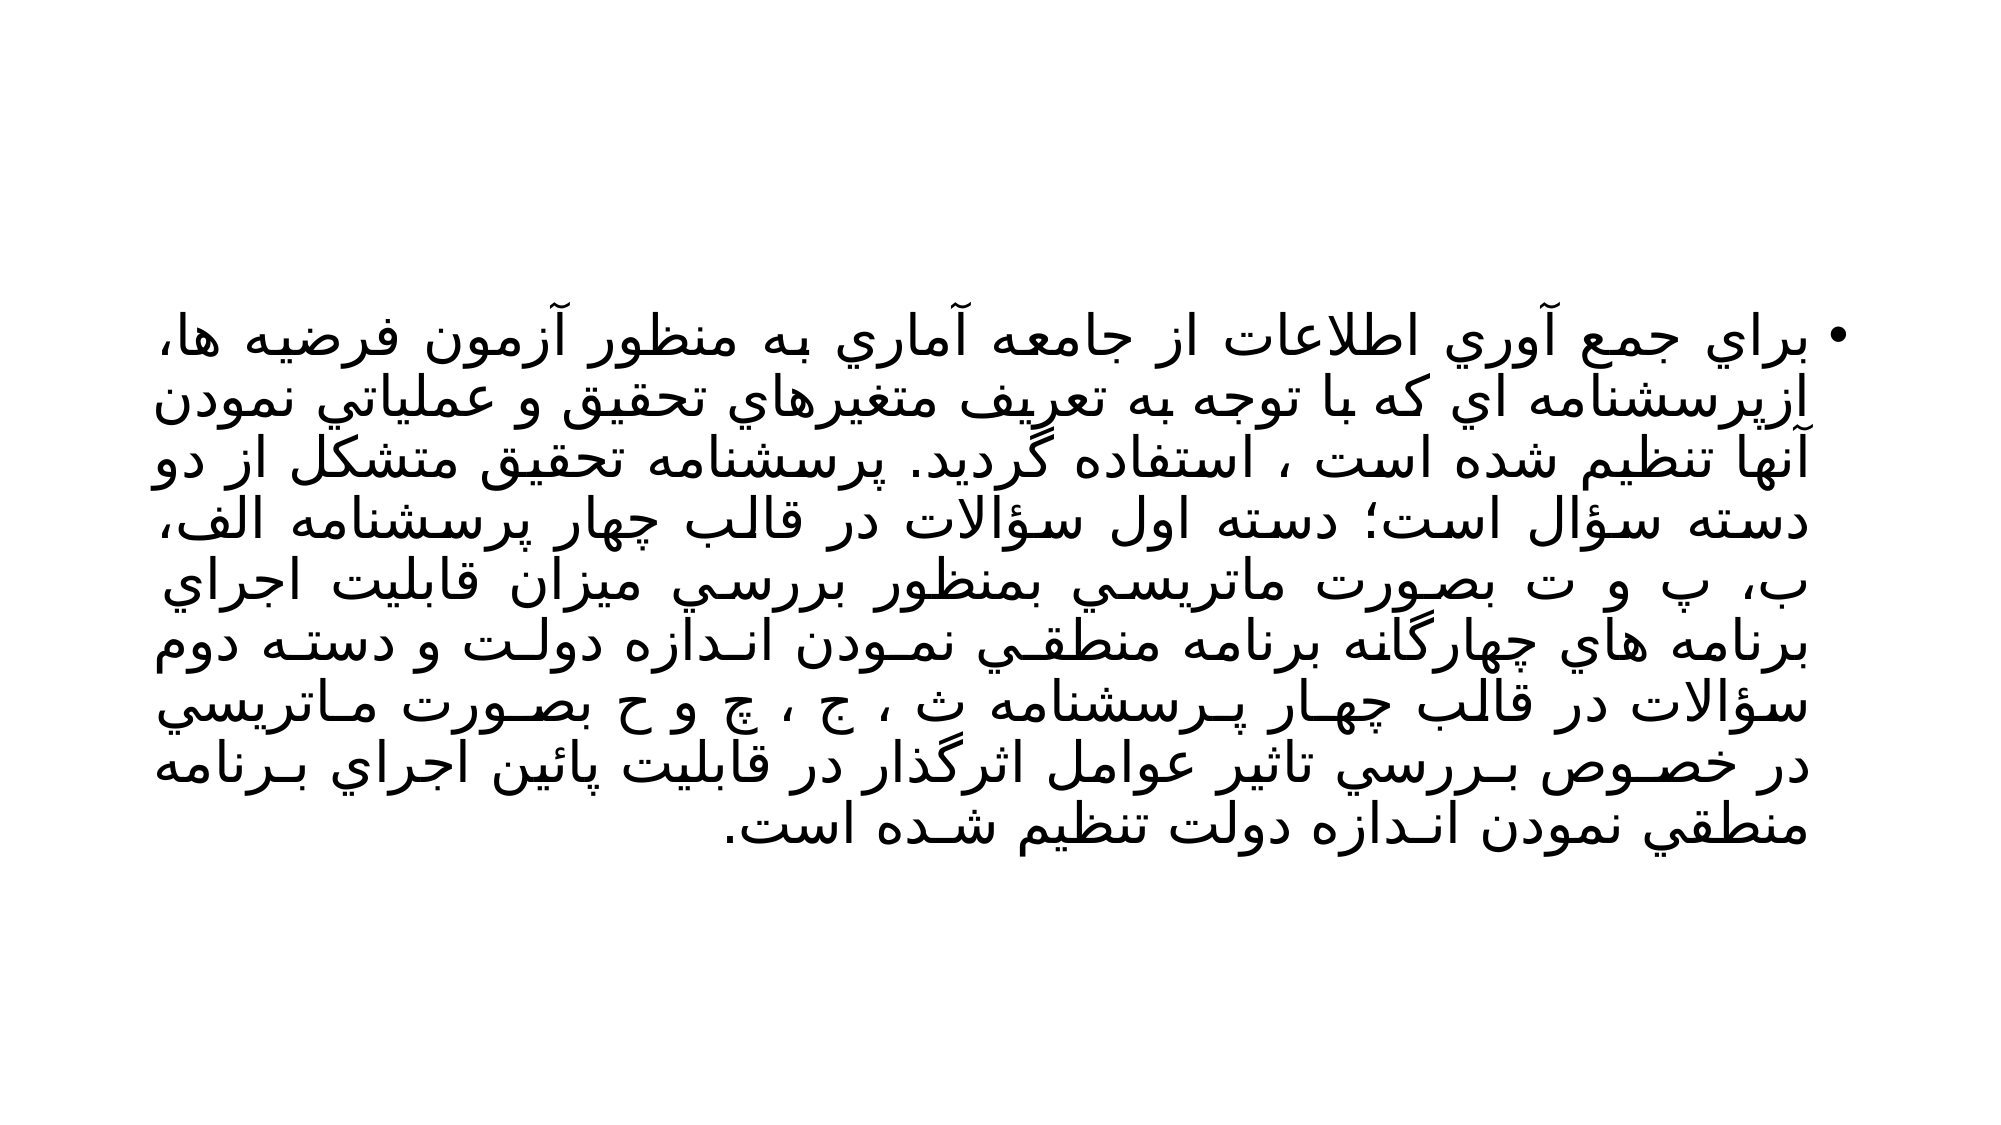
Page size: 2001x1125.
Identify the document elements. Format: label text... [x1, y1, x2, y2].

list براي جمع آوري اطلاعات از جامعه آماري به منظور آزمون فرضيه ها، ازپرسشنامه اي كه با توجه به تعريف متغيرهاي تحقيق و عملياتي نمودن آنها تنظيم شده است ، استفاده گرديد. پرسشنامه تحقيق متشكل از دو دسته سؤال است؛ دسته اول سؤالات در قالب چهار پرسشنامه الف، ب، پ و ت بصورت ماتريسي بمنظور بررسي ميزان قابليت اجراي برنامه هاي چهارگانه برنامه منطقـي نمـودن انـدازه دولـت و دستـه دوم سؤالات در قالب چهـار پـرسشنامه ث ، ج ، چ و ح بصـورت مـاتريسي در خصـوص بـررسي تاثير عوامل اثرگذار در قابليت پائين اجراي بـرنامه منطقي نمودن انـدازه دولت تنظيم شـده است. [137, 299, 1863, 1014]
